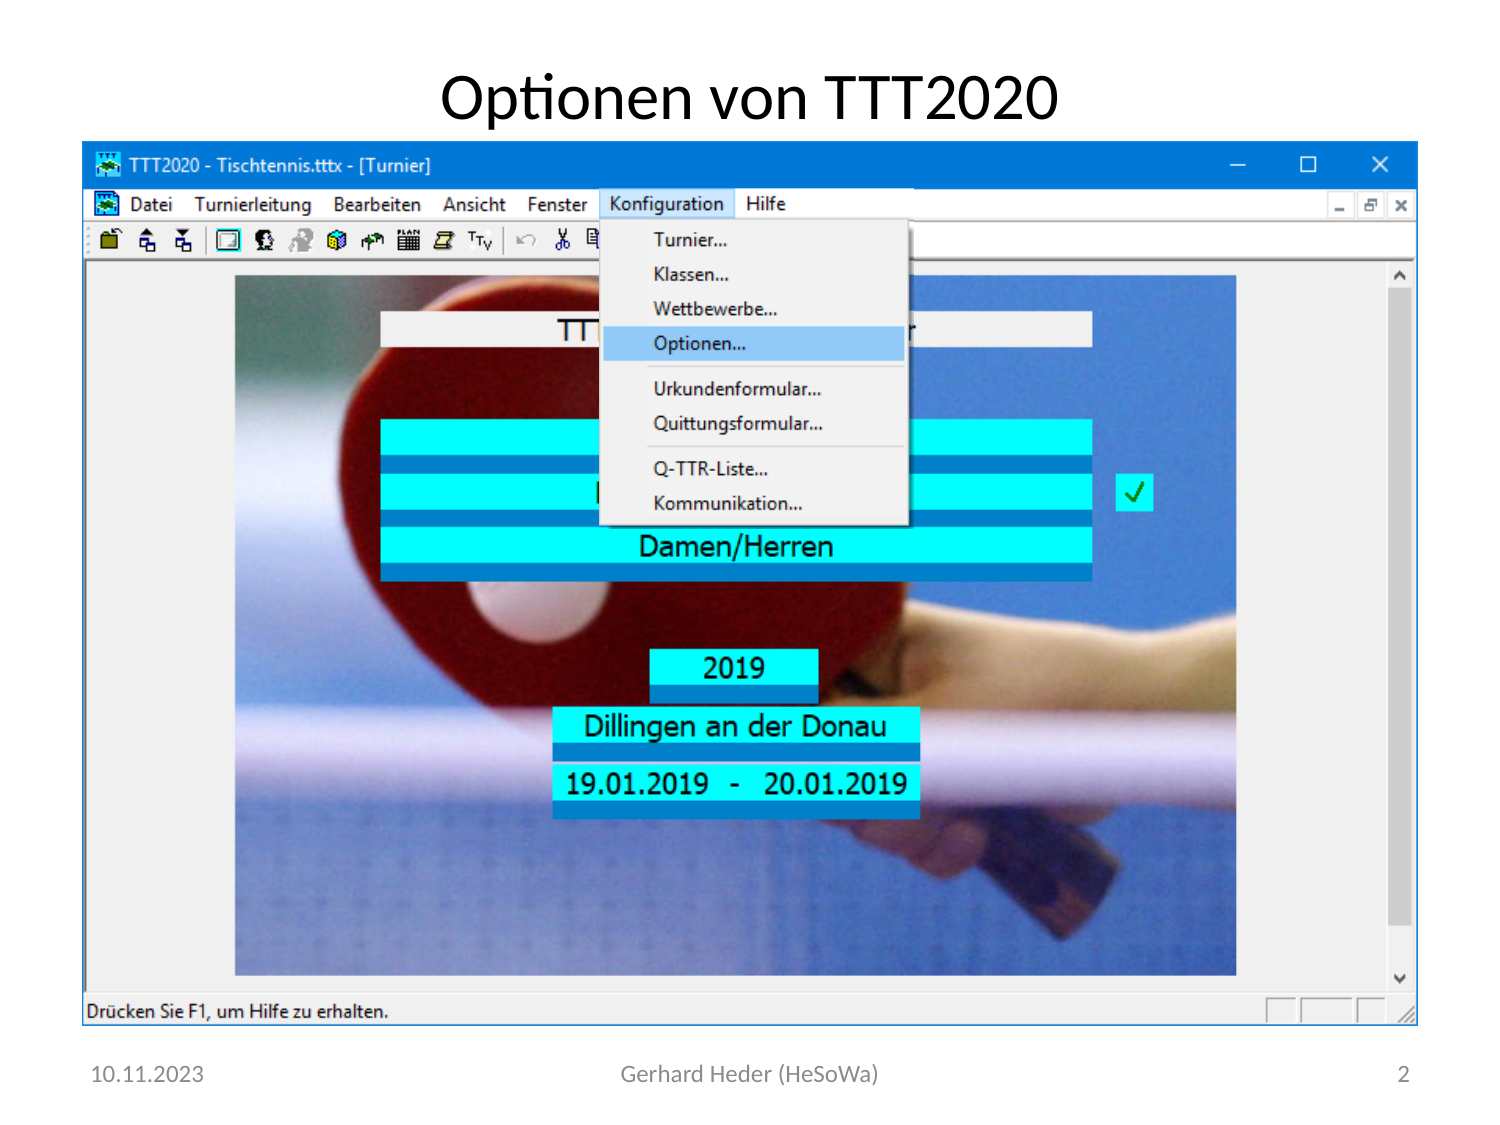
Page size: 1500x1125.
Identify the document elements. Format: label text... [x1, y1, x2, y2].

title Optionen von TTT2020 [74, 44, 1426, 141]
footer Gerhard Heder (HeSoWa) [512, 1042, 988, 1103]
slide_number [75, 1042, 425, 1103]
picture [82, 141, 1418, 1027]
slide_number 2 [1074, 1042, 1425, 1103]
